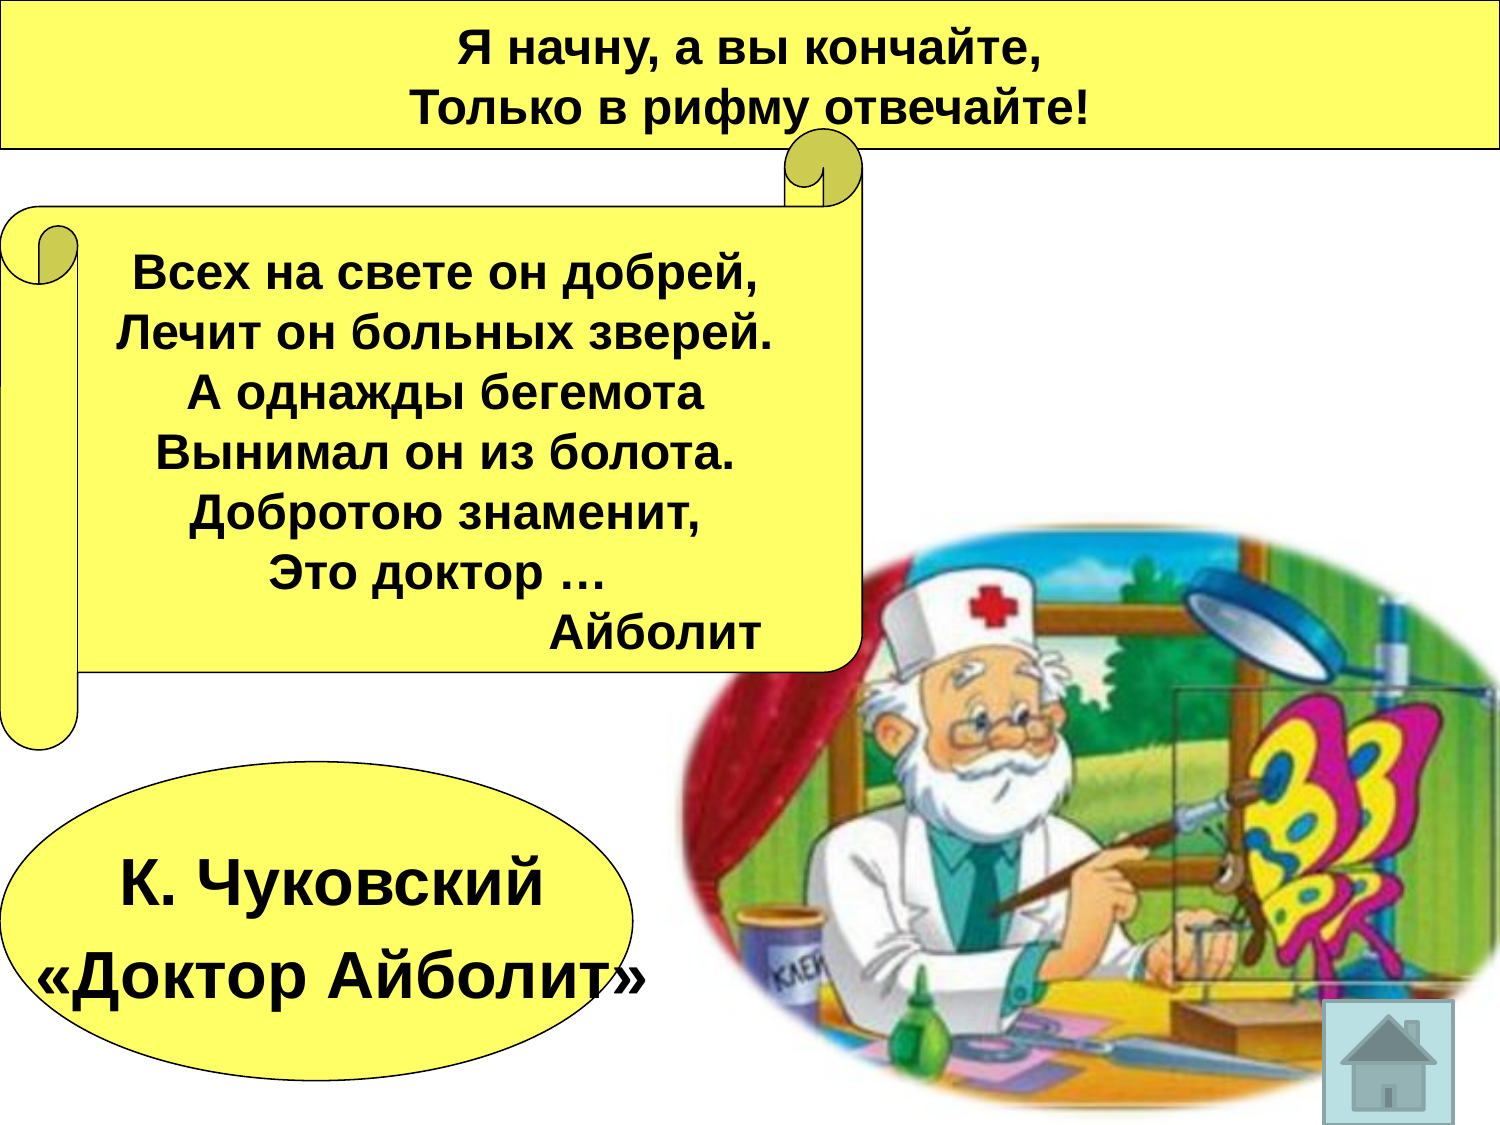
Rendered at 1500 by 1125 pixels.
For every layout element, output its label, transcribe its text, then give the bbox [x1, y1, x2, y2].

text_box [144, 1055, 489, 1081]
text_box К. Чуковский «Доктор Айболит» [0, 796, 662, 1055]
text_box [784, 128, 863, 510]
text_box Всех на свете он добрей, Лечит он больных зверей. А однажды бегемота Вынимал он из болота. Добротою знаменит, Это доктор … Айболит [70, 187, 821, 668]
text_box Я начну, а вы кончайте, Только в рифму отвечайте! [0, 0, 1500, 149]
picture [667, 511, 1500, 1125]
text_box [120, 761, 513, 796]
text_box [0, 206, 662, 750]
